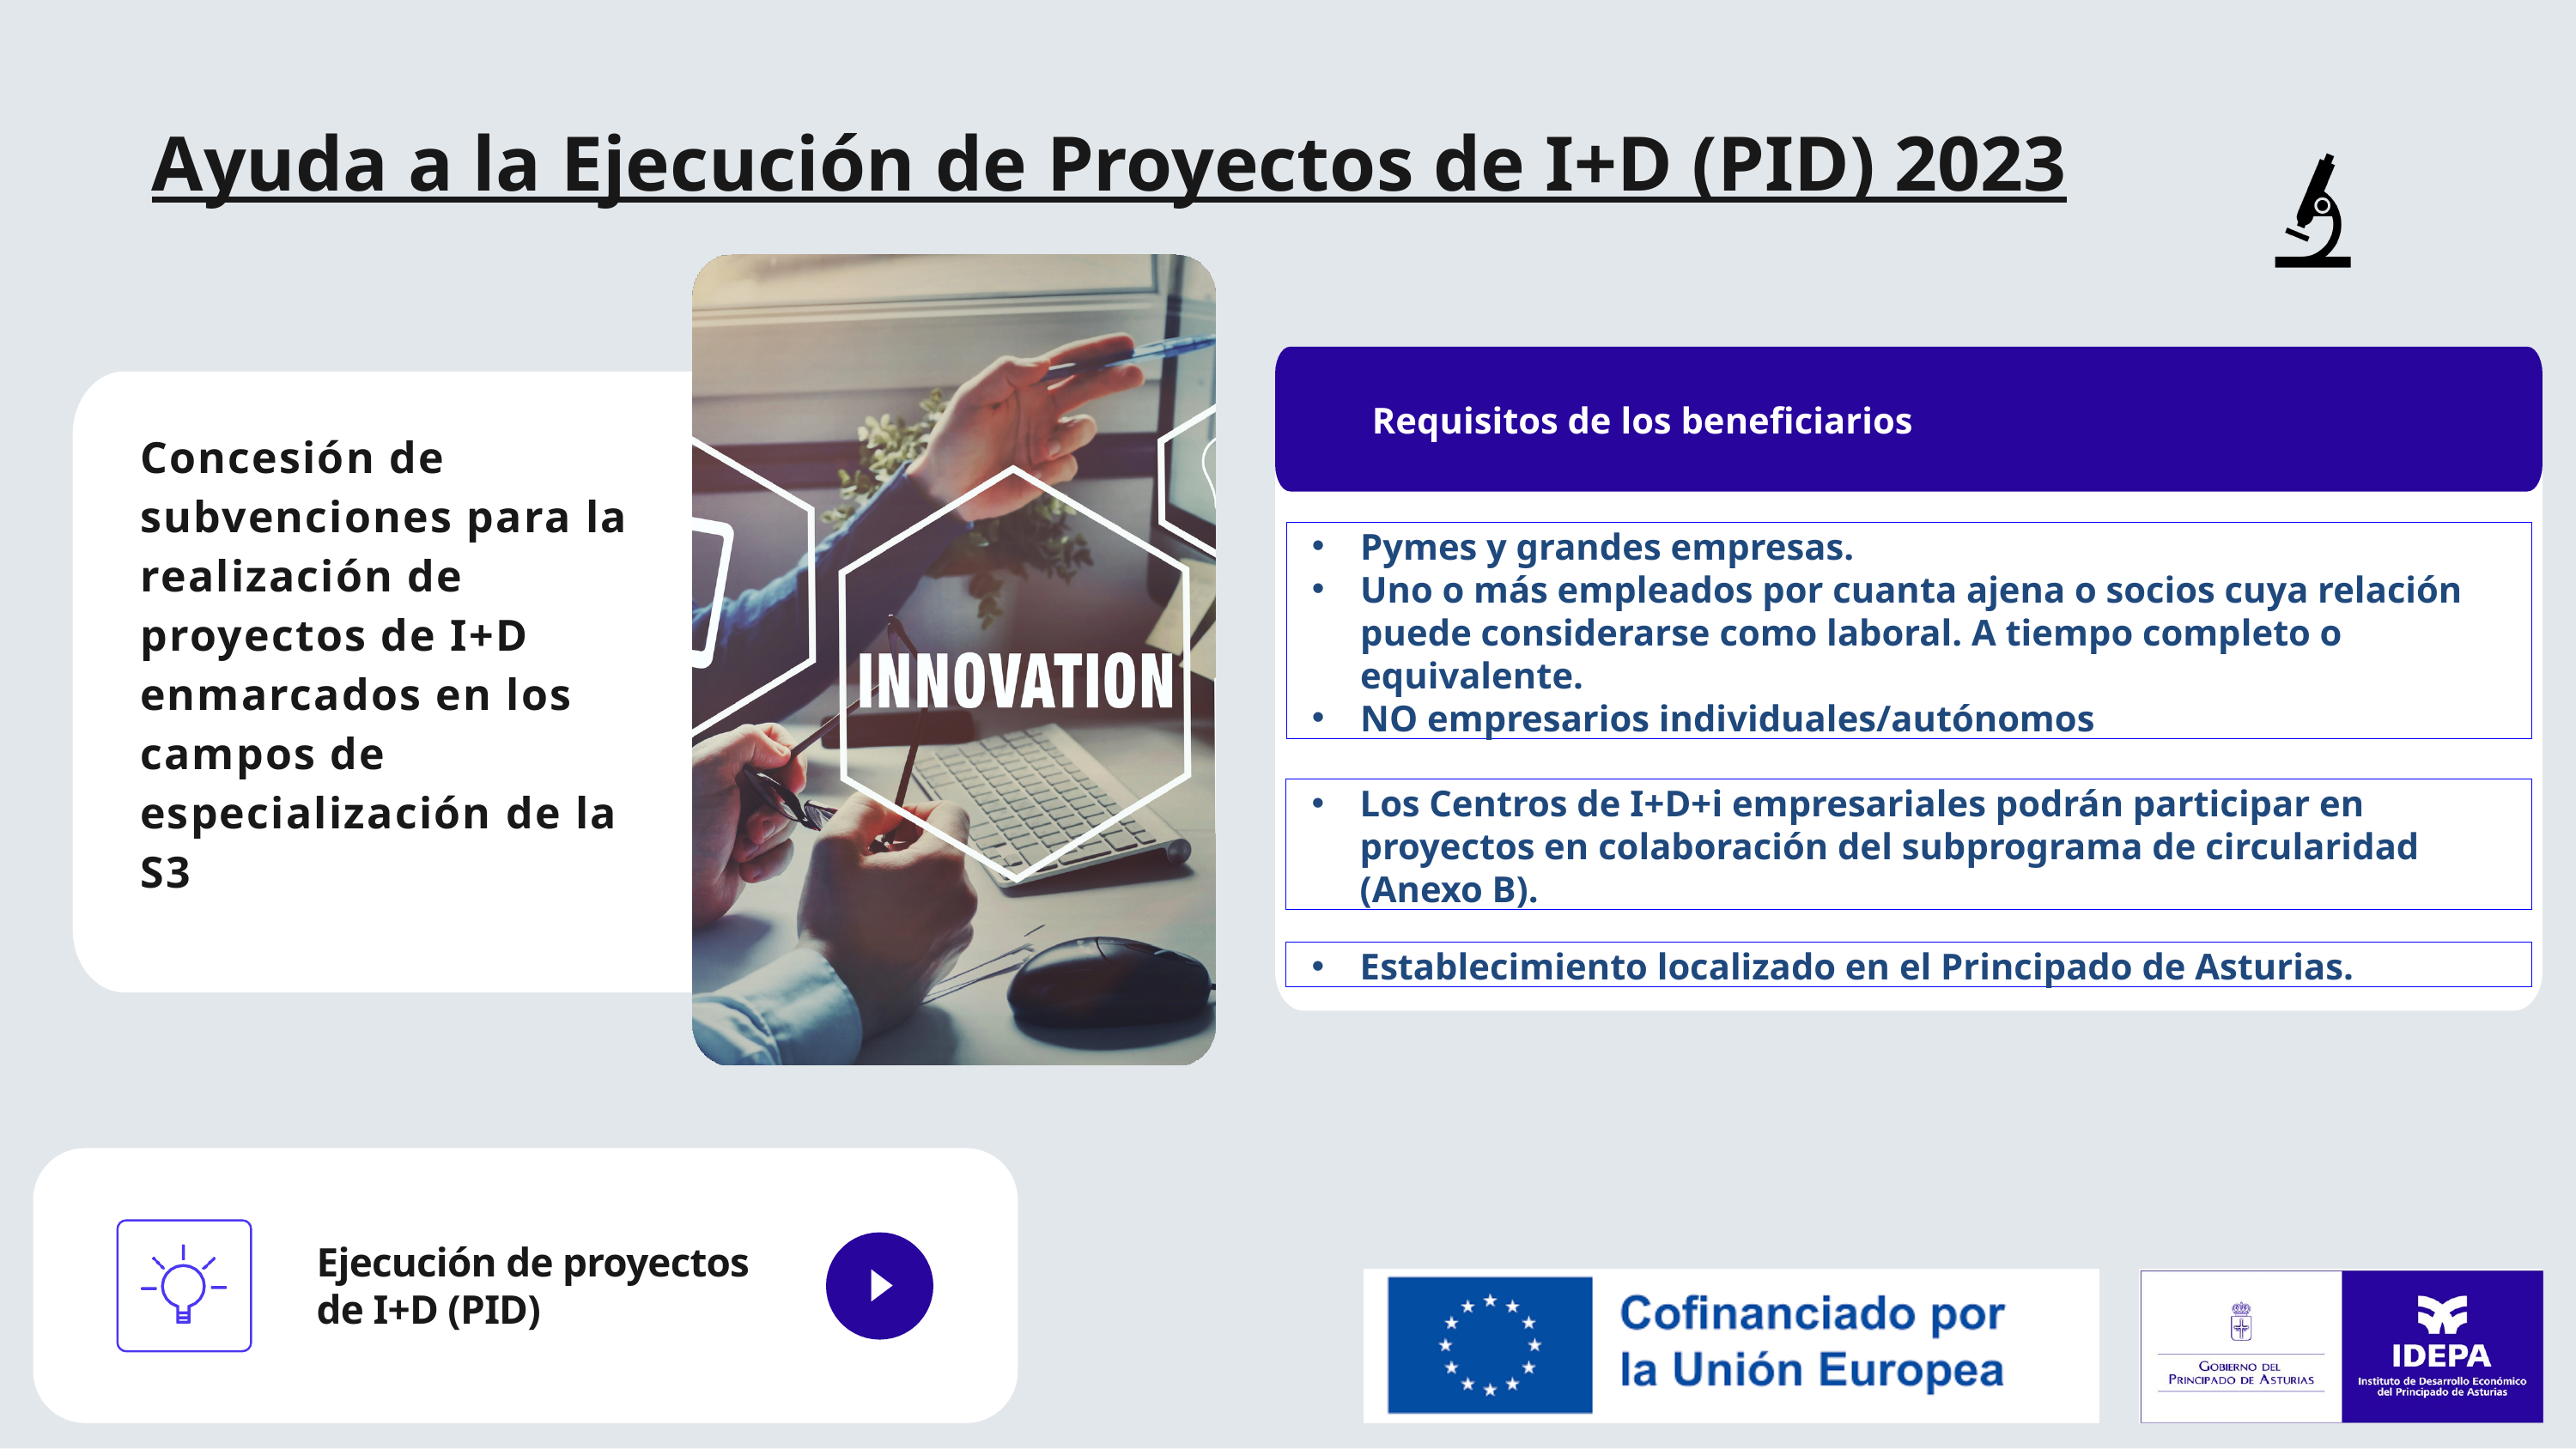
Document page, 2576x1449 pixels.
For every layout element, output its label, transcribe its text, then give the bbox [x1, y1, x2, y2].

picture [2138, 1268, 2543, 1424]
text_box [1275, 473, 2543, 1011]
picture [1364, 1269, 2099, 1424]
picture [691, 253, 1216, 1065]
text_box [1275, 346, 2543, 492]
text_box Requisitos de los beneficiarios [1370, 396, 2017, 441]
text_box [72, 371, 687, 993]
text_box Establecimiento localizado en el Principado de Asturias. [1285, 942, 2532, 987]
text_box Ayuda a la Ejecución de Proyectos de I+D (PID) 2023 [149, 114, 2219, 207]
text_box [140, 1244, 228, 1325]
text_box Los Centros de I+D+i empresariales podrán participar en proyectos en colaboración del subprograma de circularidad (Anexo B). [1285, 779, 2532, 910]
text_box Pymes y grandes empresas. Uno o más empleados por cuanta ajena o socios cuya relación puede considerarse como laboral. A tiempo completo o equivalente. NO empresarios individuales/autónomos [1286, 522, 2532, 739]
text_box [33, 1148, 1018, 1424]
text_box Concesión de subvenciones para la realización de proyectos de I+D enmarcados en los campos de especialización de la S3 [138, 421, 662, 897]
picture [2247, 145, 2378, 276]
